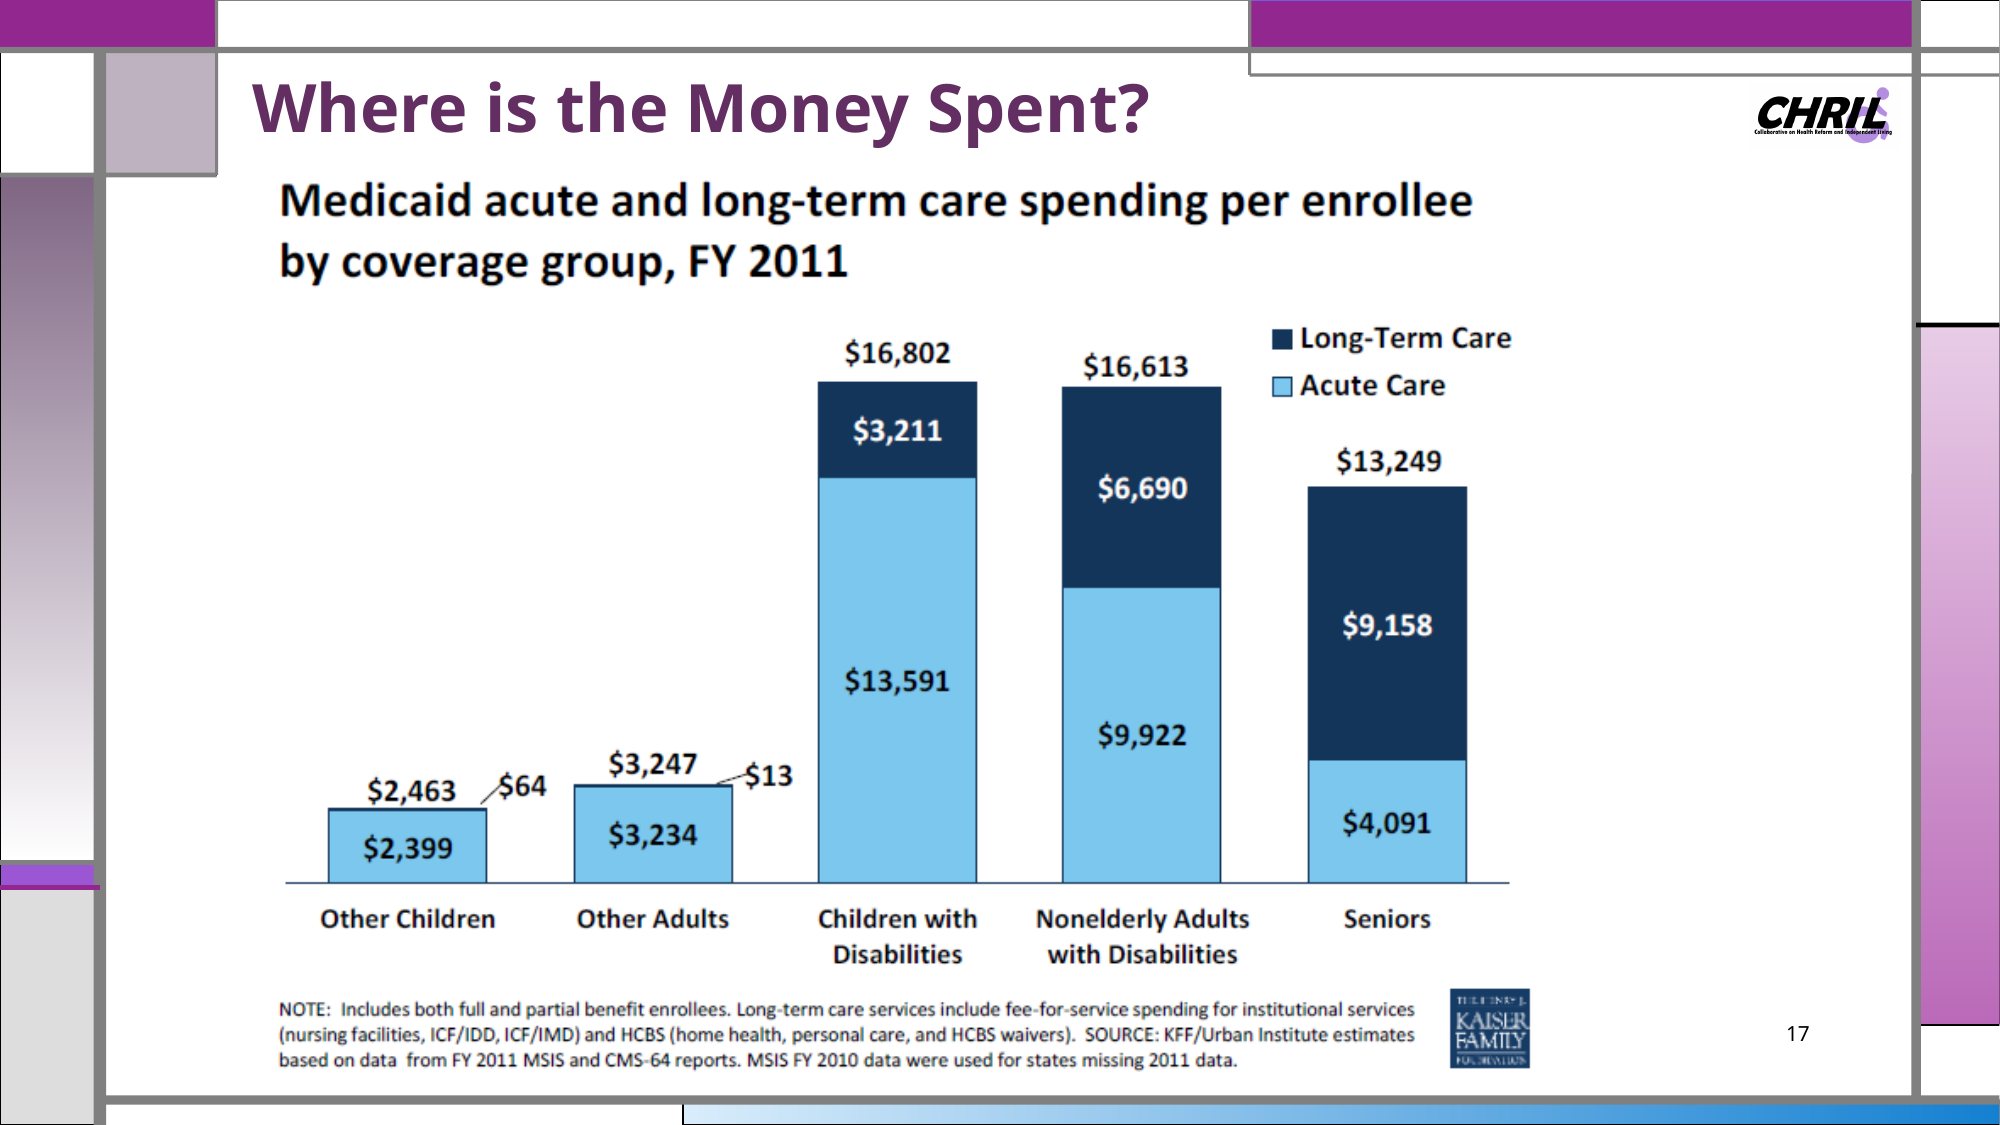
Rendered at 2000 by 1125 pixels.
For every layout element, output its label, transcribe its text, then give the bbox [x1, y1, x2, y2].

slide_number 17 [1662, 1012, 1825, 1058]
picture [1749, 82, 1900, 150]
picture [274, 174, 1535, 1075]
title Where is the Money Spent? [237, 50, 1647, 155]
